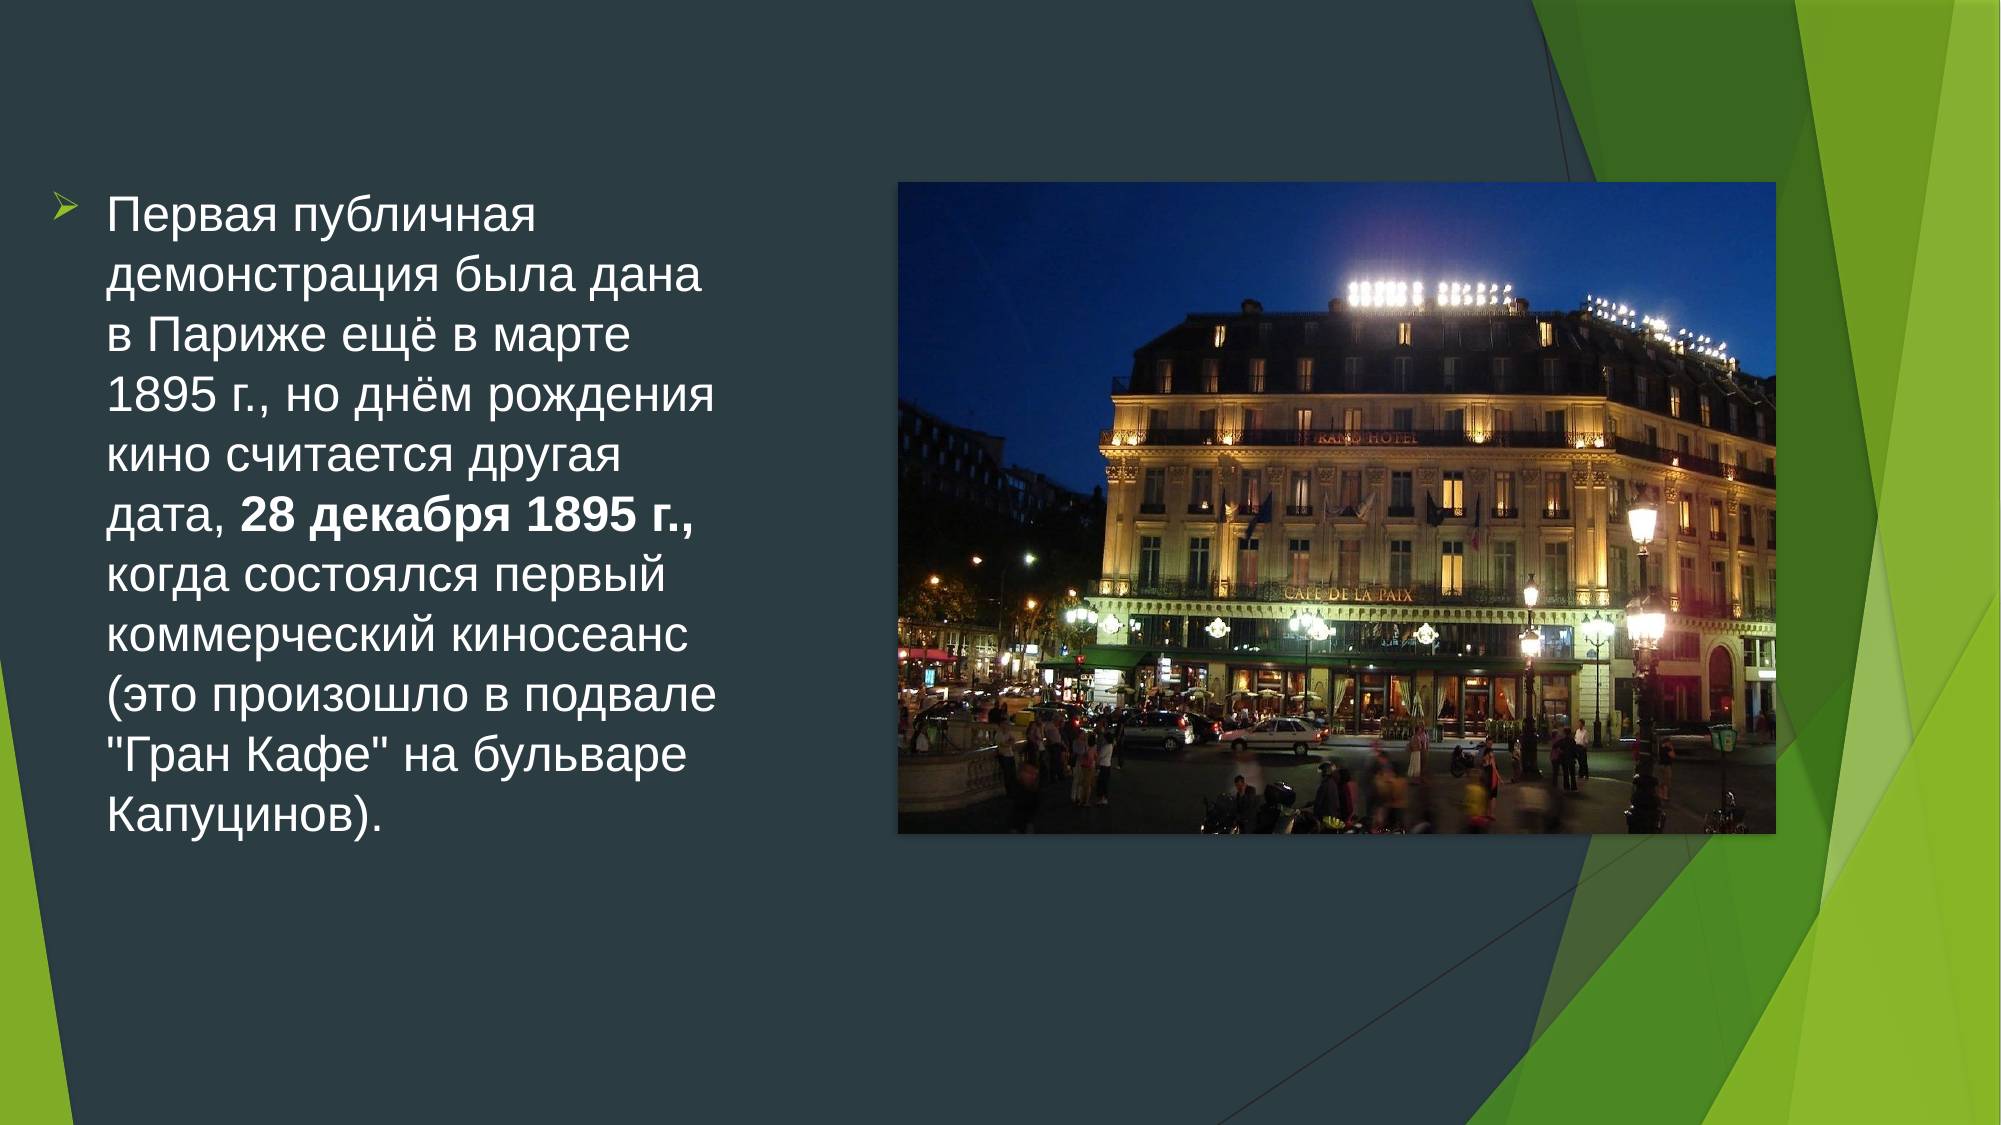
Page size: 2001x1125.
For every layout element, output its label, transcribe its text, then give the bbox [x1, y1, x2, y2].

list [897, 181, 1776, 834]
list Первая публичная демонстрация была дана в Париже ещё в марте 1895 г., но днём рождения кино считается другая дата, 28 декабря 1895 г., когда состоялся первый коммерческий киносеанс (это произошло в подвале "Гран Кафе" на бульваре Капуцинов). [35, 173, 752, 977]
